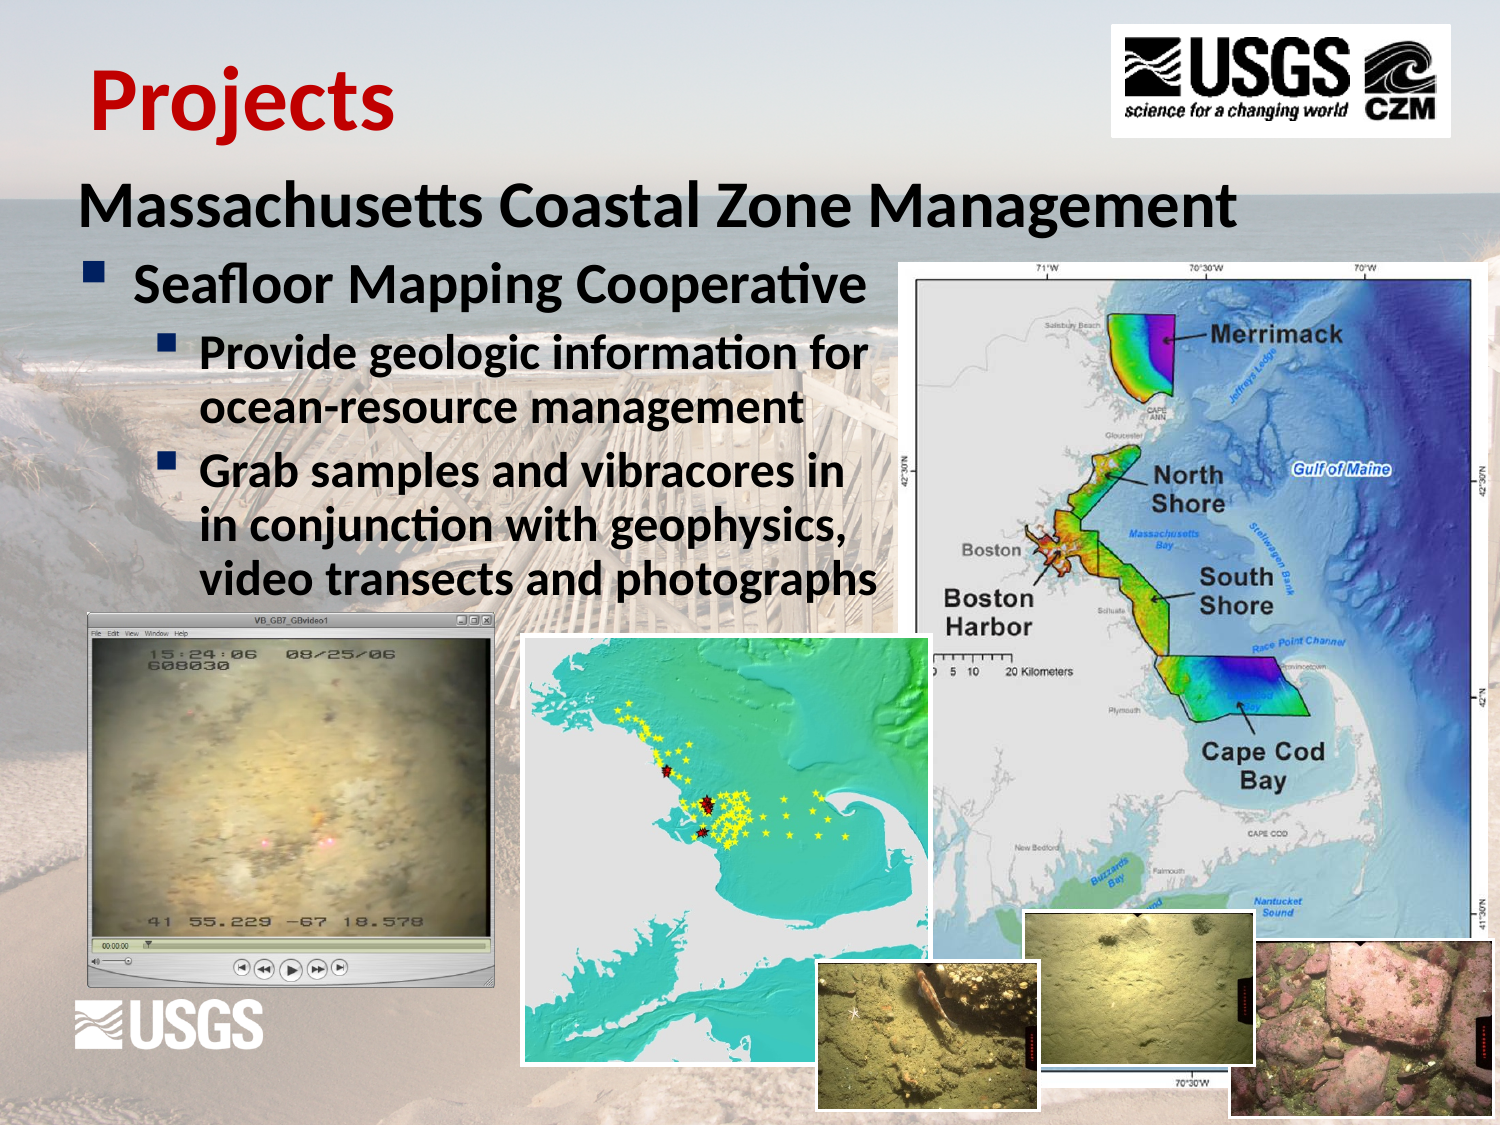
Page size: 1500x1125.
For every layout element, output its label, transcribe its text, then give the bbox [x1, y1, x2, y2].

list Massachusetts Coastal Zone Management Seafloor Mapping Cooperative Provide geologic information for ocean-resource management Grab samples and vibracores in in conjunction with geophysics, video transects and photographs [62, 162, 1425, 963]
text_box [1438, 24, 1450, 138]
title Projects [75, 0, 1438, 188]
picture [1362, 37, 1438, 122]
picture [1124, 37, 1351, 121]
picture [524, 262, 1493, 1116]
picture [87, 611, 496, 989]
